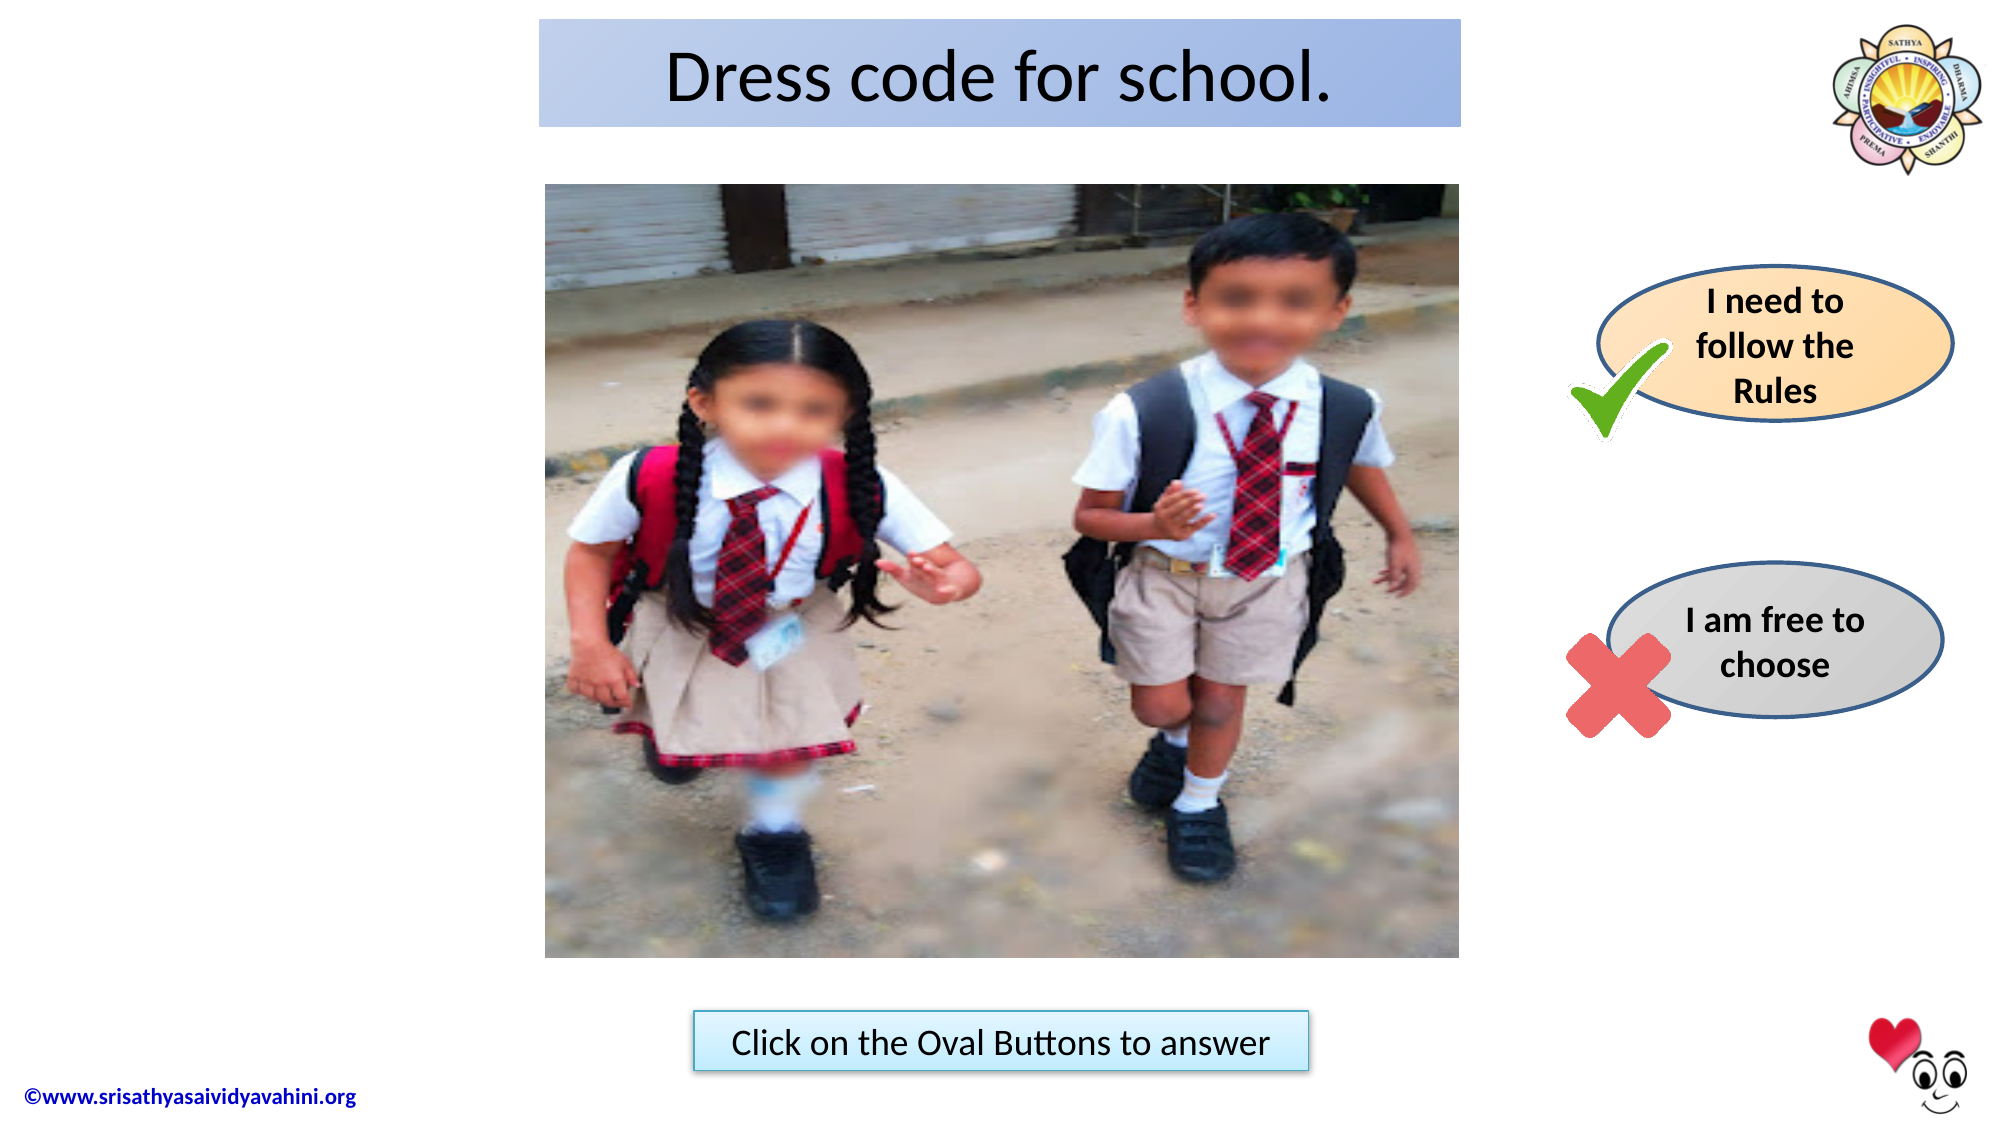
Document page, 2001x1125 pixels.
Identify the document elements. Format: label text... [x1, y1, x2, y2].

text_box Click on the Oval Buttons to answer [693, 1010, 1309, 1071]
picture [1566, 633, 1671, 738]
picture [545, 184, 1459, 958]
title Dress code for school. [539, 19, 1461, 127]
text_box I am free to choose [1607, 560, 1945, 720]
picture [1566, 337, 1673, 443]
text_box I need to follow the Rules [1597, 263, 1955, 423]
picture [1831, 974, 1982, 1125]
picture [1827, 21, 1986, 176]
